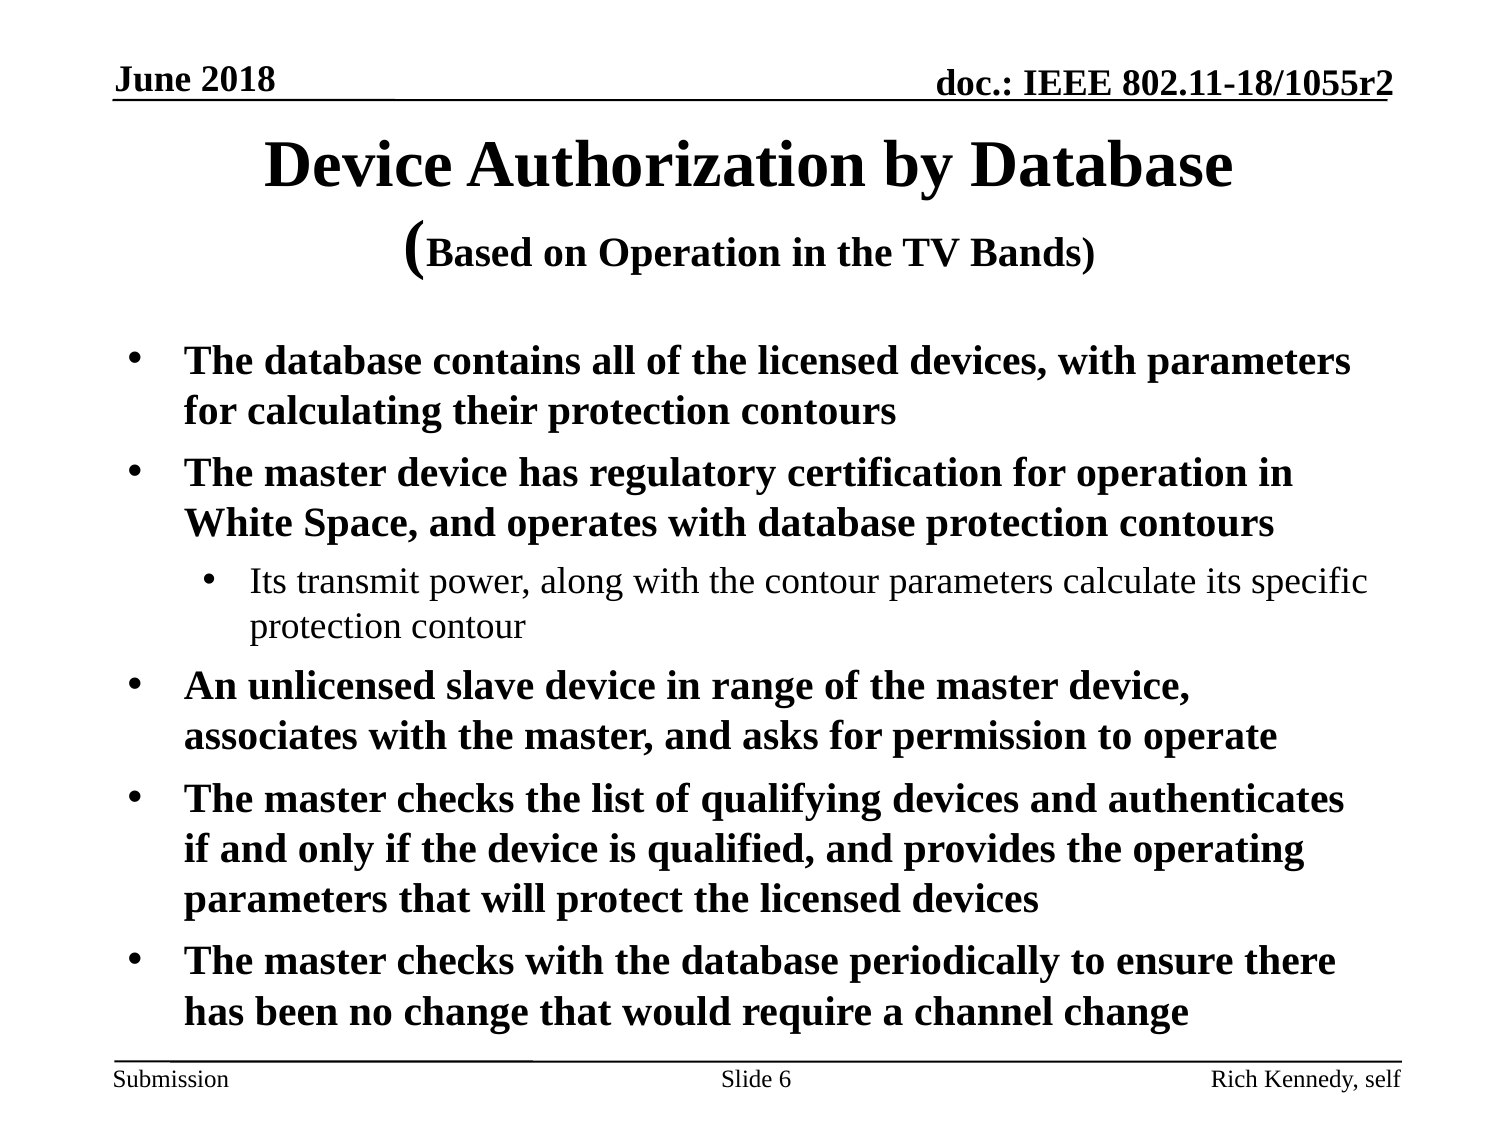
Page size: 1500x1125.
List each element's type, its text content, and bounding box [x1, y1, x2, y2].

slide_number Slide 6 [712, 1061, 800, 1123]
footer Rich Kennedy, self [878, 1061, 1402, 1093]
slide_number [114, 54, 423, 100]
list The database contains all of the licensed devices, with parameters for calculating their protection contours The master device has regulatory certification for operation in White Space, and operates with database protection contours Its transmit power, along with the contour parameters calculate its specific protection contour An unlicensed slave device in range of the master device, associates with the master, and asks for permission to operate The master checks the list of qualifying devices and authenticates if and only if the device is qualified, and provides the operating parameters that will protect the licensed devices The master checks with the database periodically to ensure there has been no change that would require a channel change [112, 324, 1388, 1038]
title Device Authorization by Database (Based on Operation in the TV Bands) [112, 112, 1388, 288]
